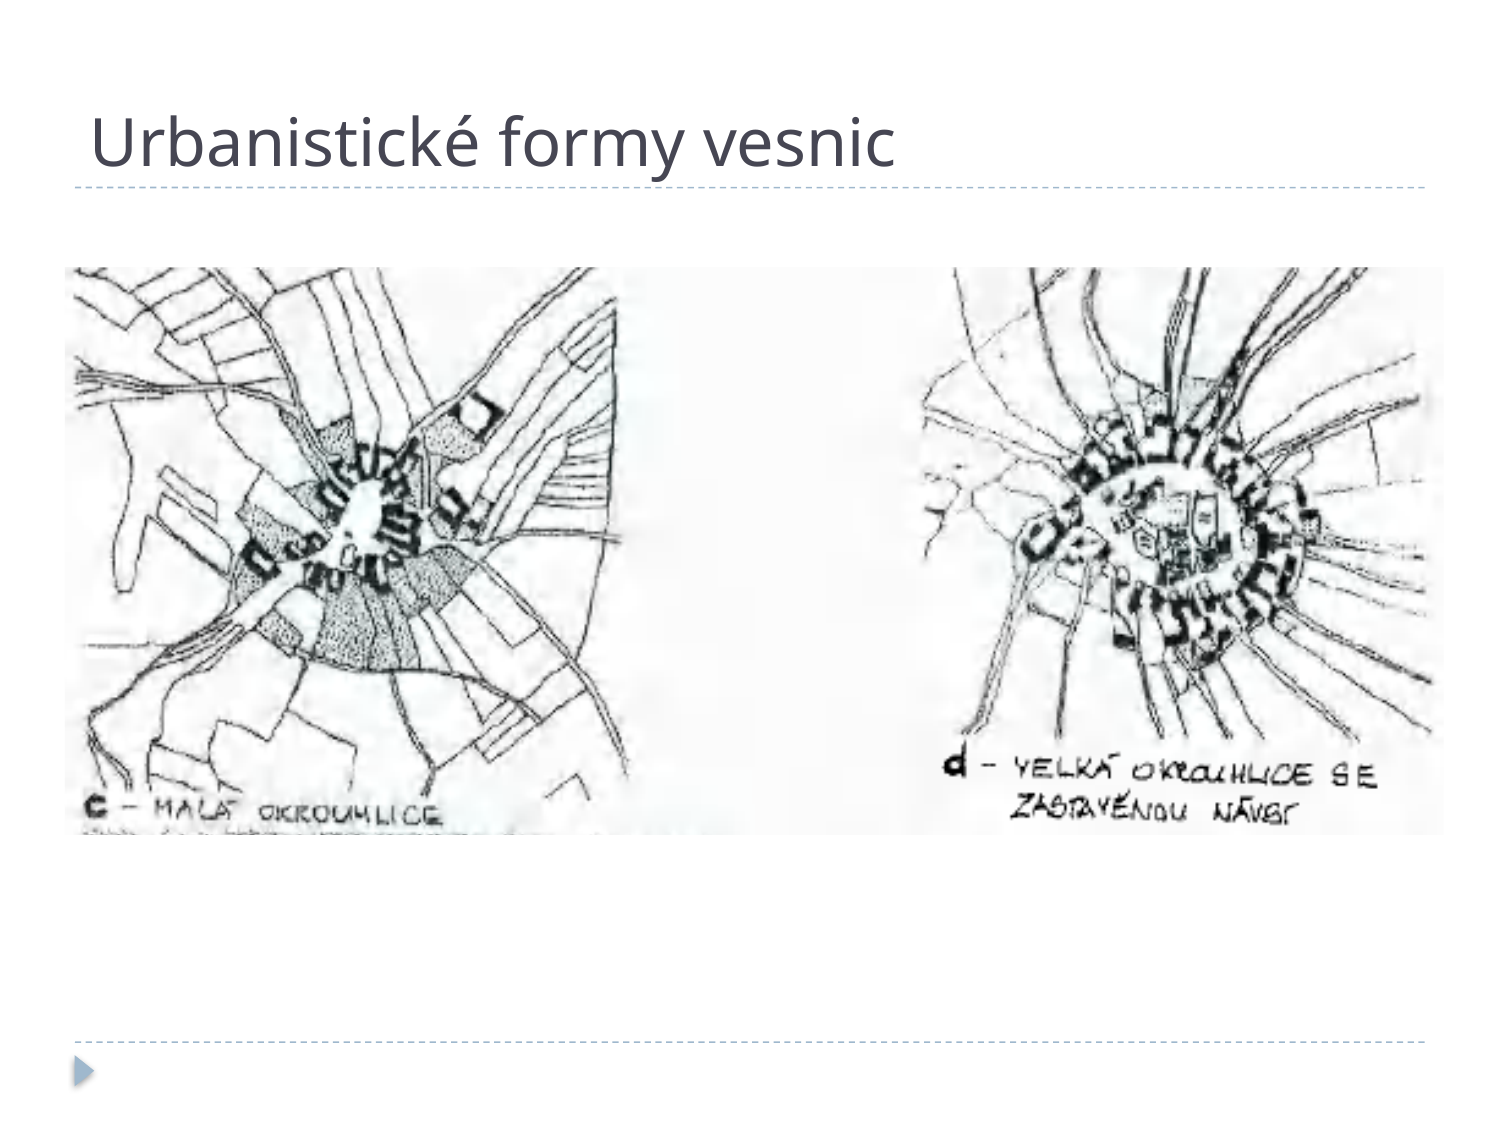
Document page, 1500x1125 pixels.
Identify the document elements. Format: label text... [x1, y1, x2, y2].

title Urbanistické formy vesnic [75, 24, 1425, 188]
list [64, 266, 1444, 835]
